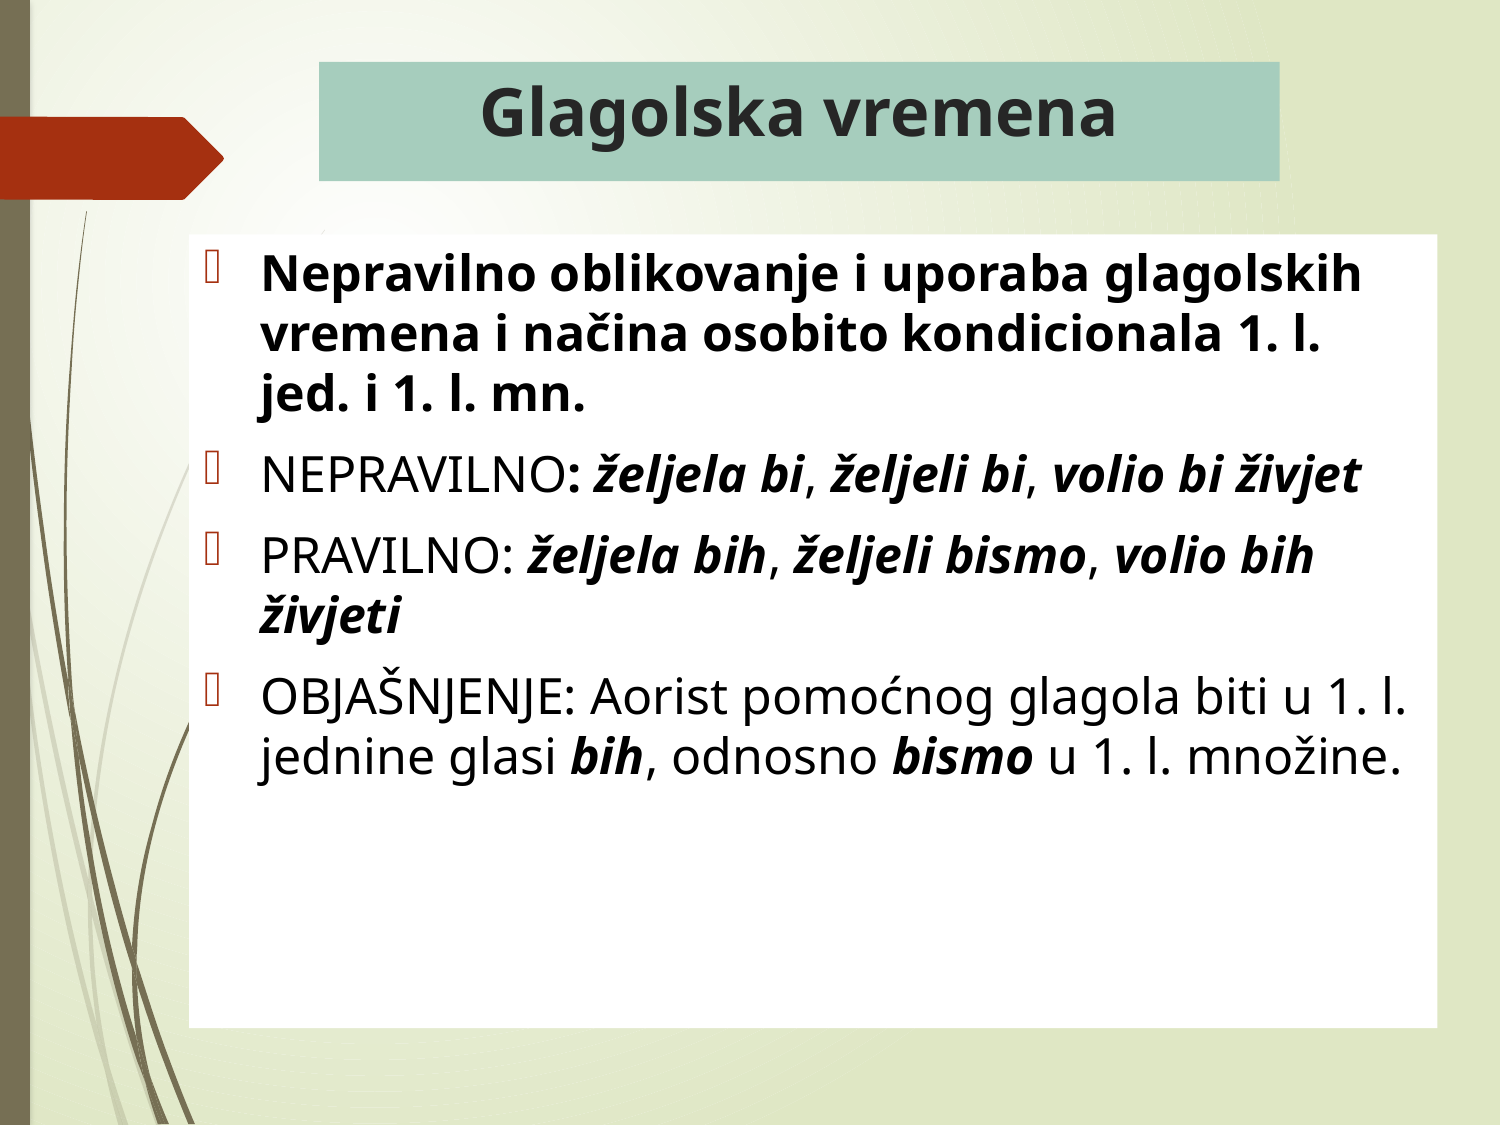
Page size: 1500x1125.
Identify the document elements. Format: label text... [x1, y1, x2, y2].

list Nepravilno oblikovanje i uporaba glagolskih vremena i načina osobito kondicionala 1. l. jed. i 1. l. mn. NEPRAVILNO: željela bi, željeli bi, volio bi živjet PRAVILNO: željela bih, željeli bismo, volio bih živjeti OBJAŠNJENJE: Aorist pomoćnog glagola biti u 1. l. jednine glasi bih, odnosno bismo u 1. l. množine. [189, 234, 1438, 1029]
title Glagolska vremena [319, 61, 1280, 182]
